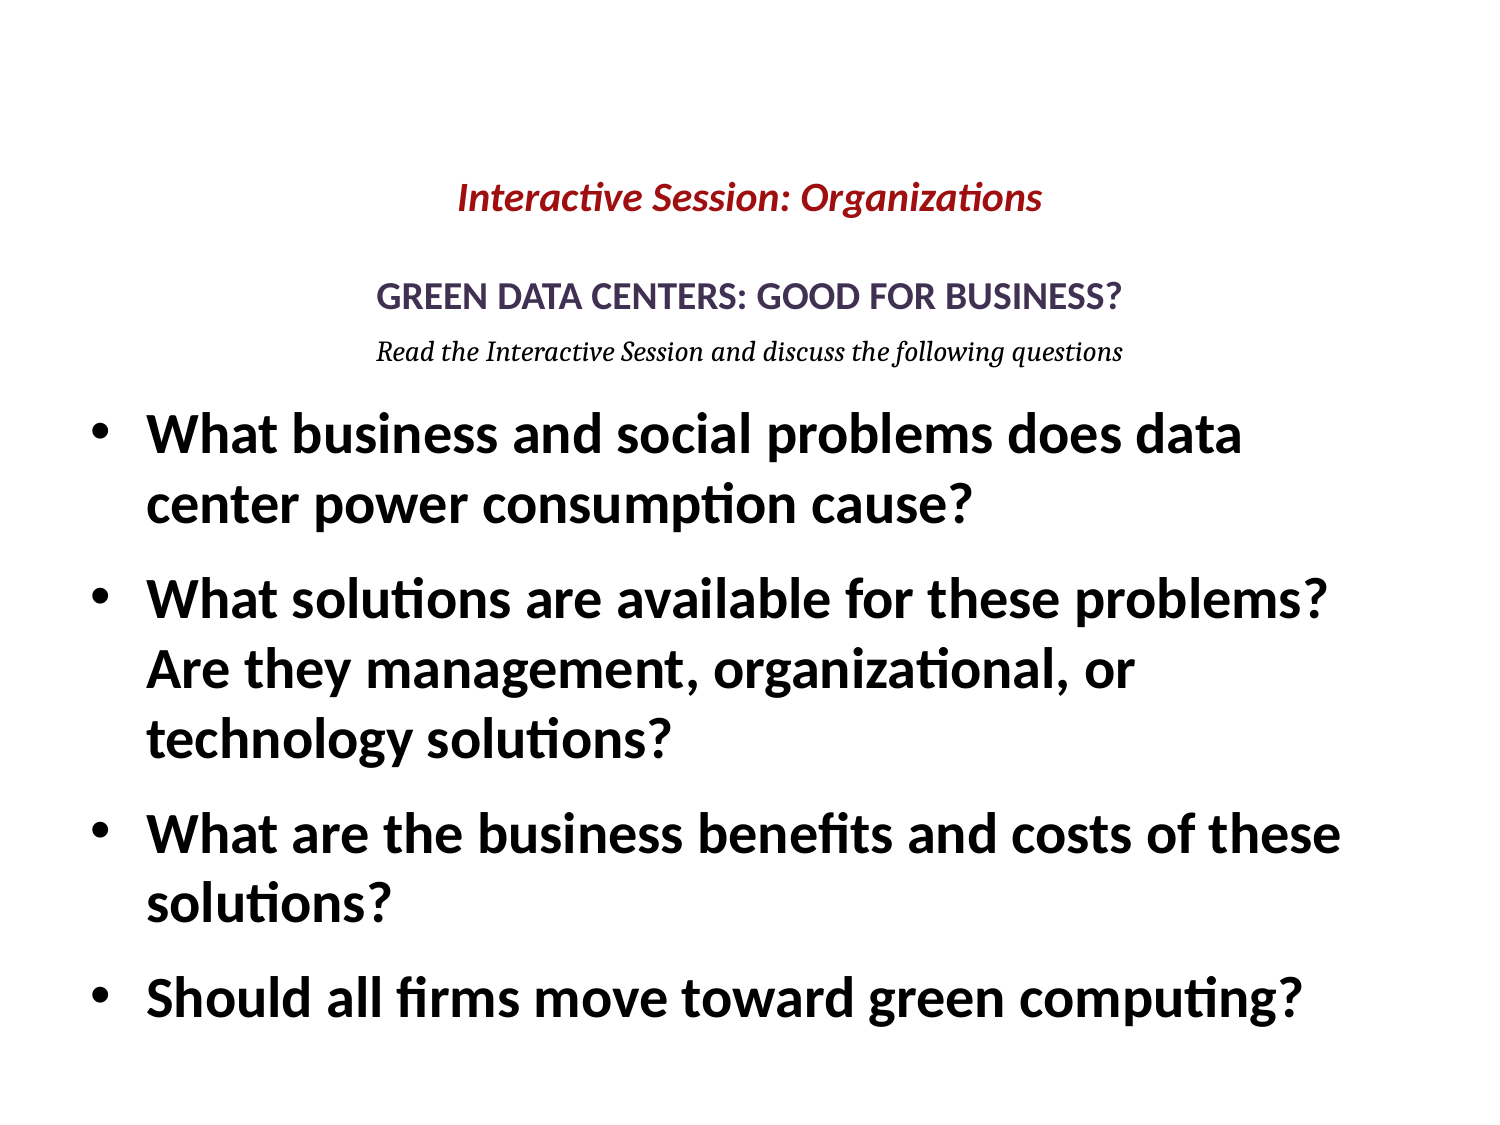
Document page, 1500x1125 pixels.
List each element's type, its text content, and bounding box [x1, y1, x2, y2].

list What business and social problems does data center power consumption cause? What solutions are available for these problems? Are they management, organizational, or technology solutions? What are the business benefits and costs of these solutions? Should all firms move toward green computing? [75, 387, 1425, 1038]
list GREEN DATA CENTERS: GOOD FOR BUSINESS? [75, 262, 1425, 325]
